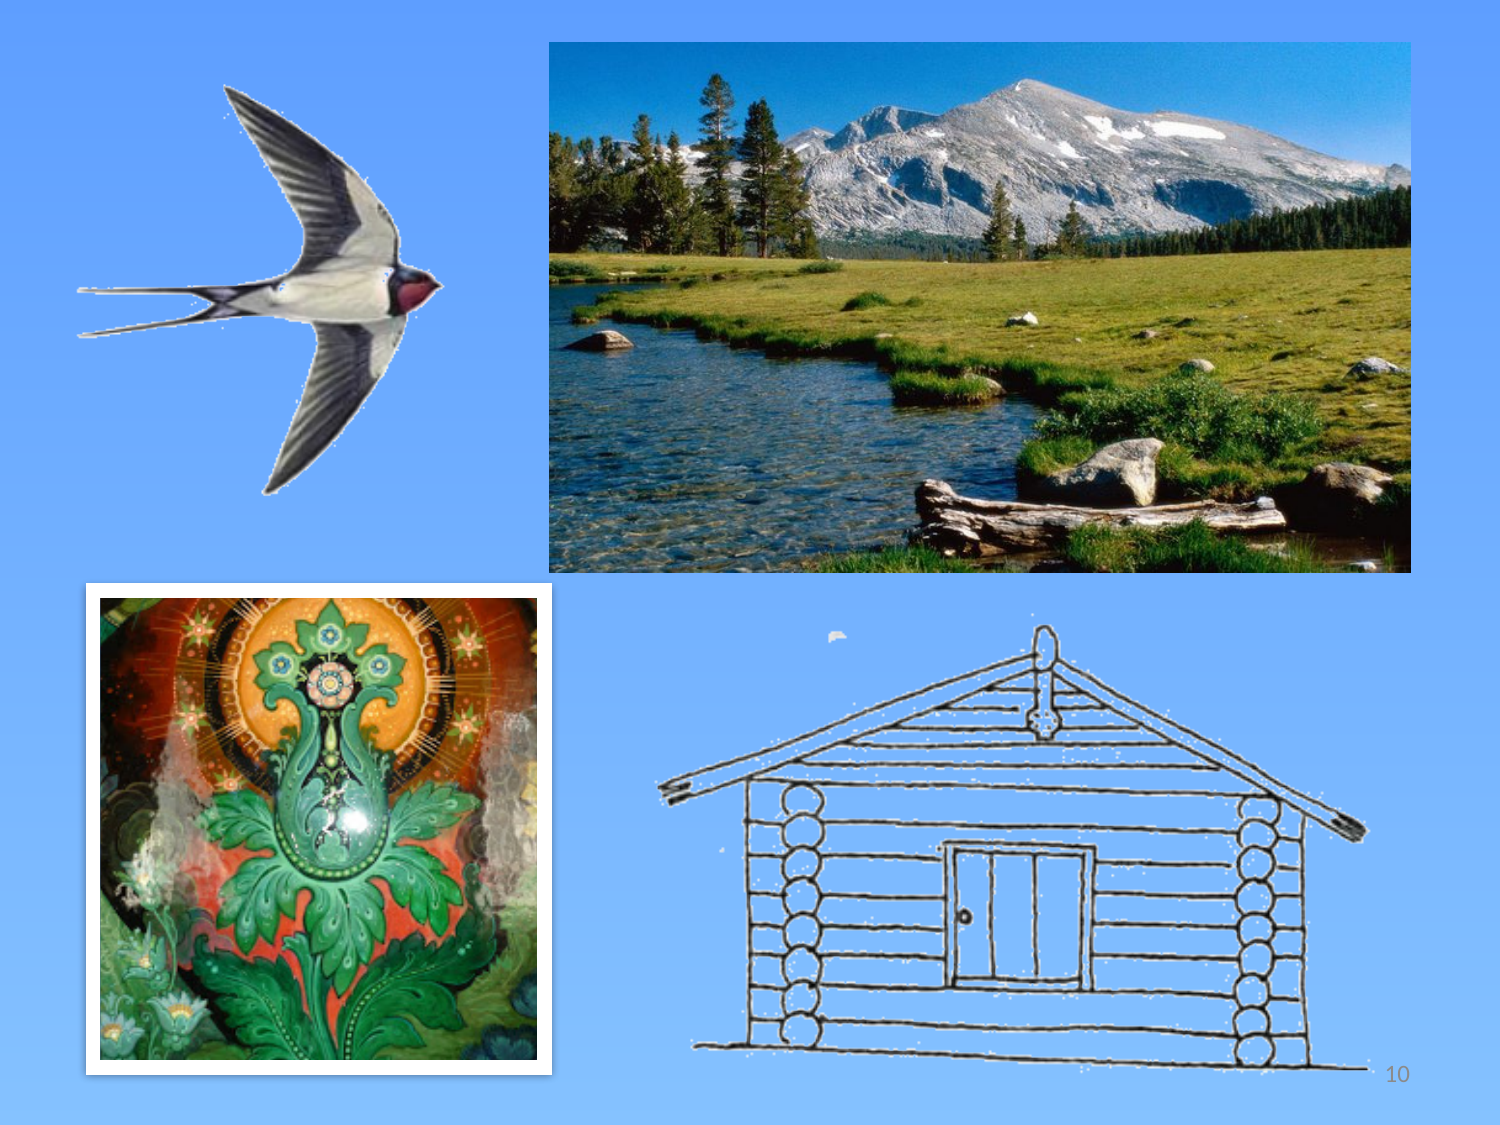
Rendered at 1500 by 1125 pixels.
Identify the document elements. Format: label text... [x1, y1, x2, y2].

slide_number 10 [1382, 1042, 1425, 1103]
picture [100, 597, 538, 1061]
picture [631, 612, 1377, 1125]
picture [52, 54, 491, 516]
picture [548, 42, 1412, 573]
